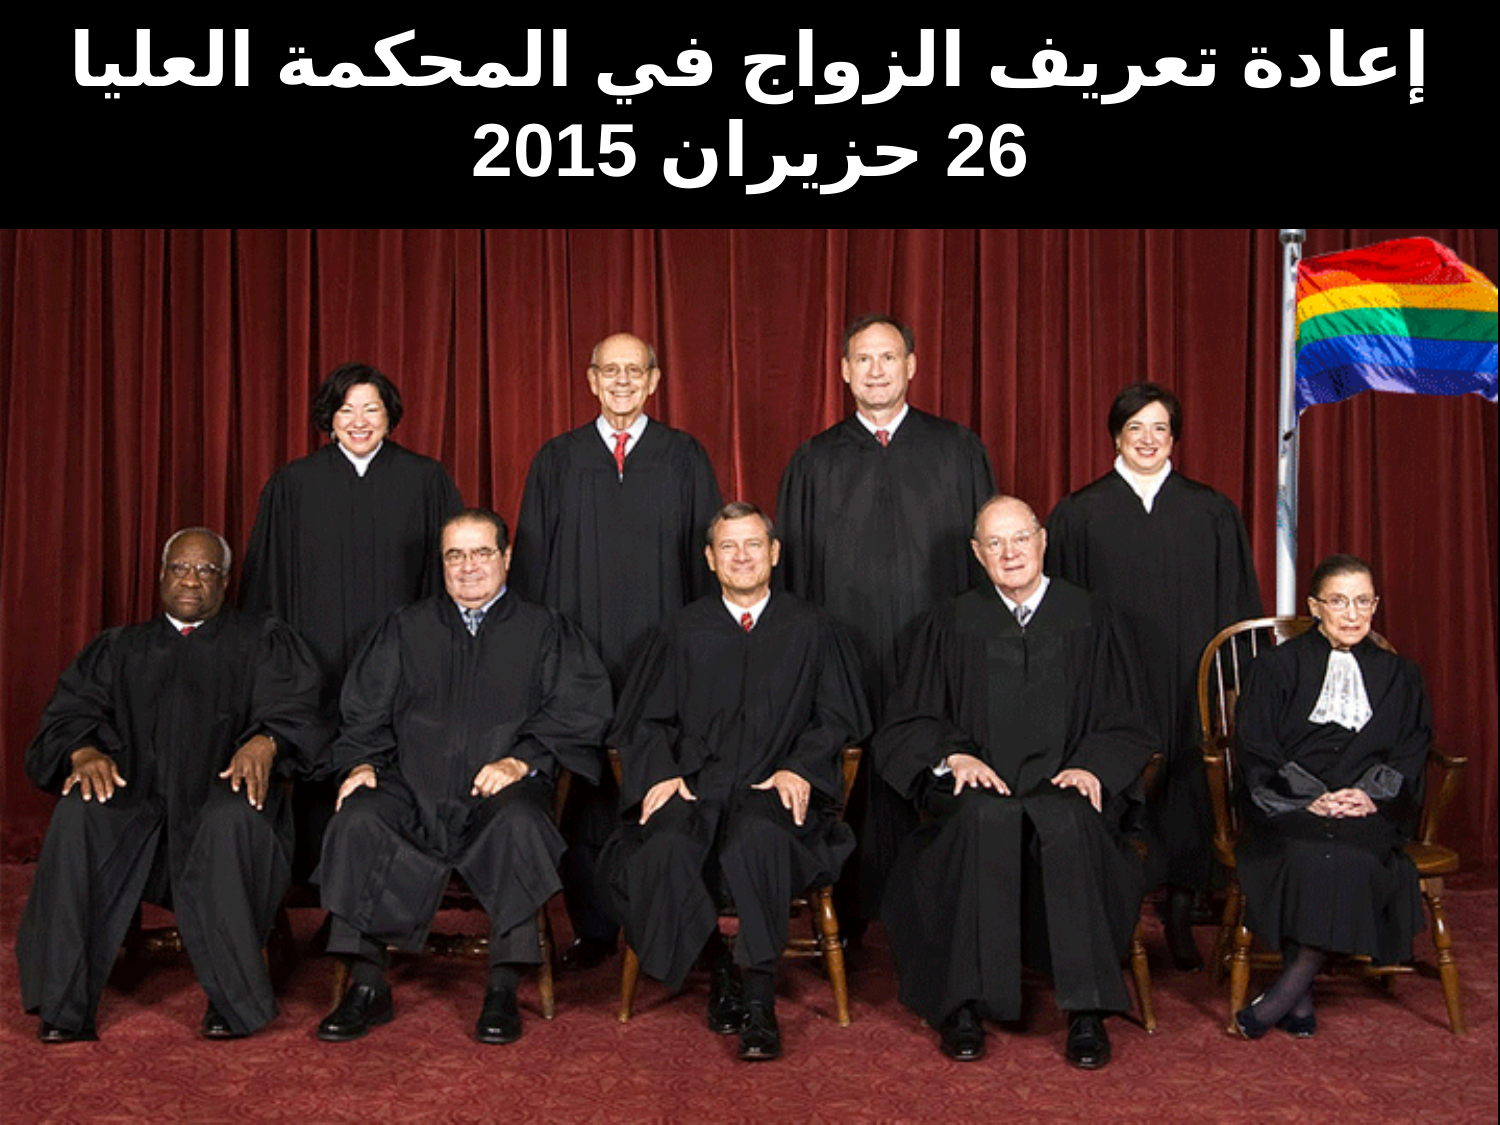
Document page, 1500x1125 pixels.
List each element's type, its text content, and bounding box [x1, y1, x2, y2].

picture [0, 228, 1499, 1125]
title إعادة تعريف الزواج في المحكمة العليا 26 حزيران 2015 [6, 7, 1495, 195]
